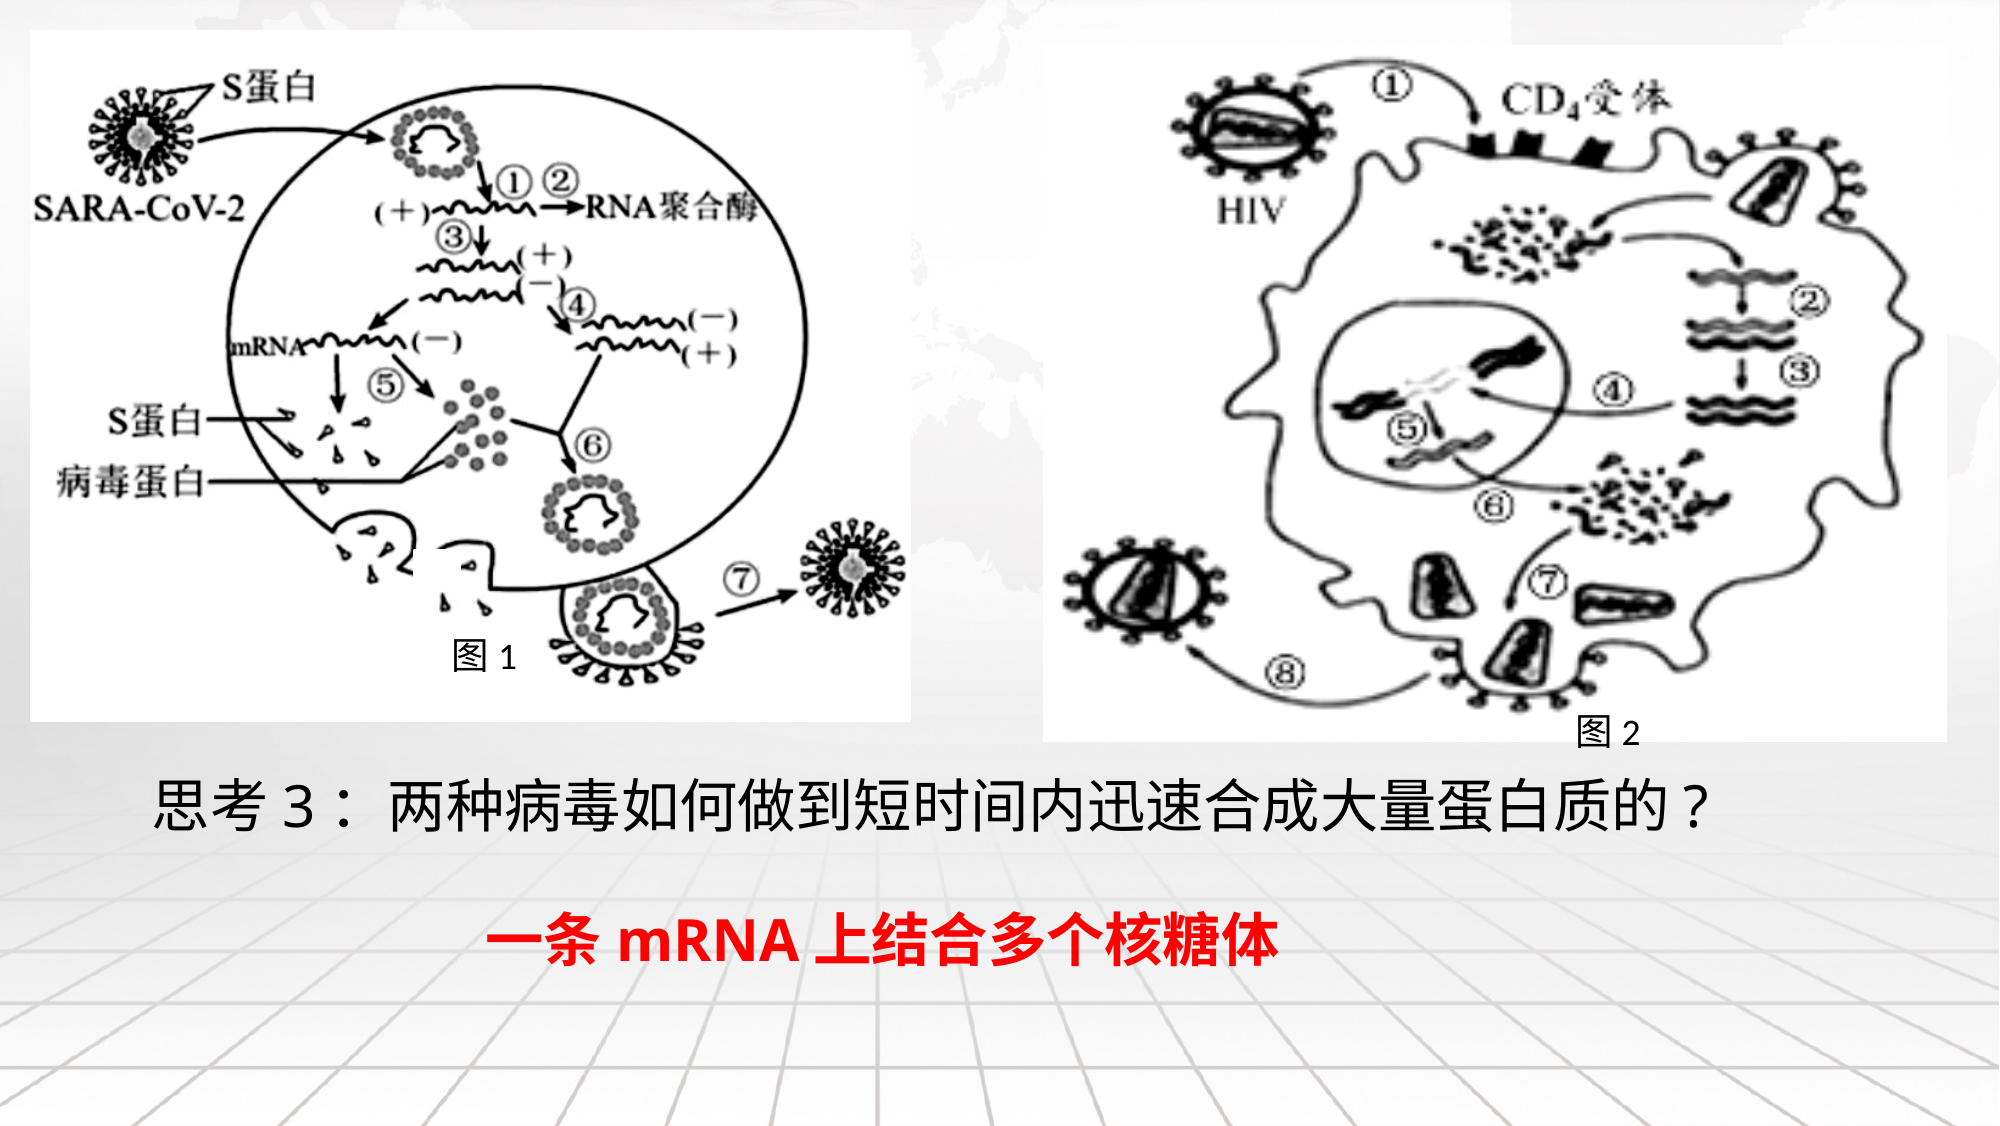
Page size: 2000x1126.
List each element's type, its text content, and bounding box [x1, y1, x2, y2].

text_box 思考3：两种病毒如何做到短时间内迅速合成大量蛋白质的? [137, 761, 1724, 847]
picture [0, 0, 1999, 1126]
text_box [30, 29, 911, 722]
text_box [1043, 45, 1948, 762]
text_box 一条mRNA上结合多个核糖体 [430, 895, 1431, 981]
